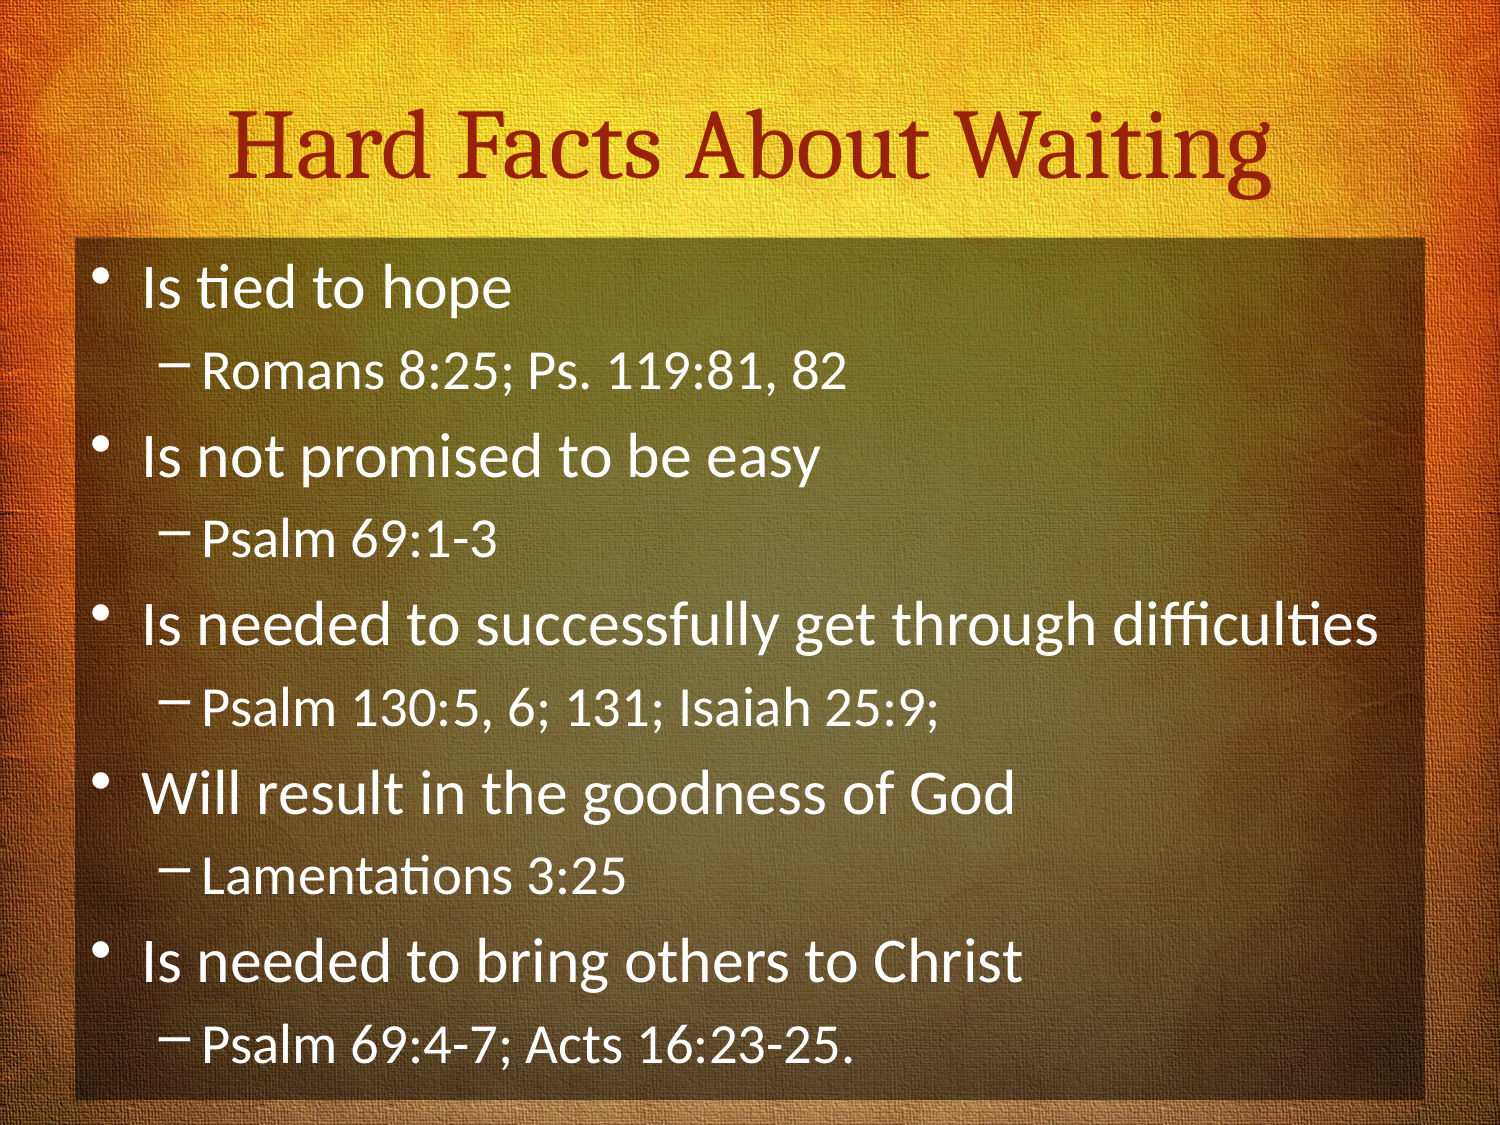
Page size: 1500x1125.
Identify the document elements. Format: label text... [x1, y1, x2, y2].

list Is tied to hope Romans 8:25; Ps. 119:81, 82 Is not promised to be easy Psalm 69:1-3 Is needed to successfully get through difficulties Psalm 130:5, 6; 131; Isaiah 25:9; Will result in the goodness of God Lamentations 3:25 Is needed to bring others to Christ Psalm 69:4-7; Acts 16:23-25. [75, 237, 1425, 1100]
picture [0, 0, 1500, 1125]
title Hard Facts About Waiting [75, 45, 1425, 233]
